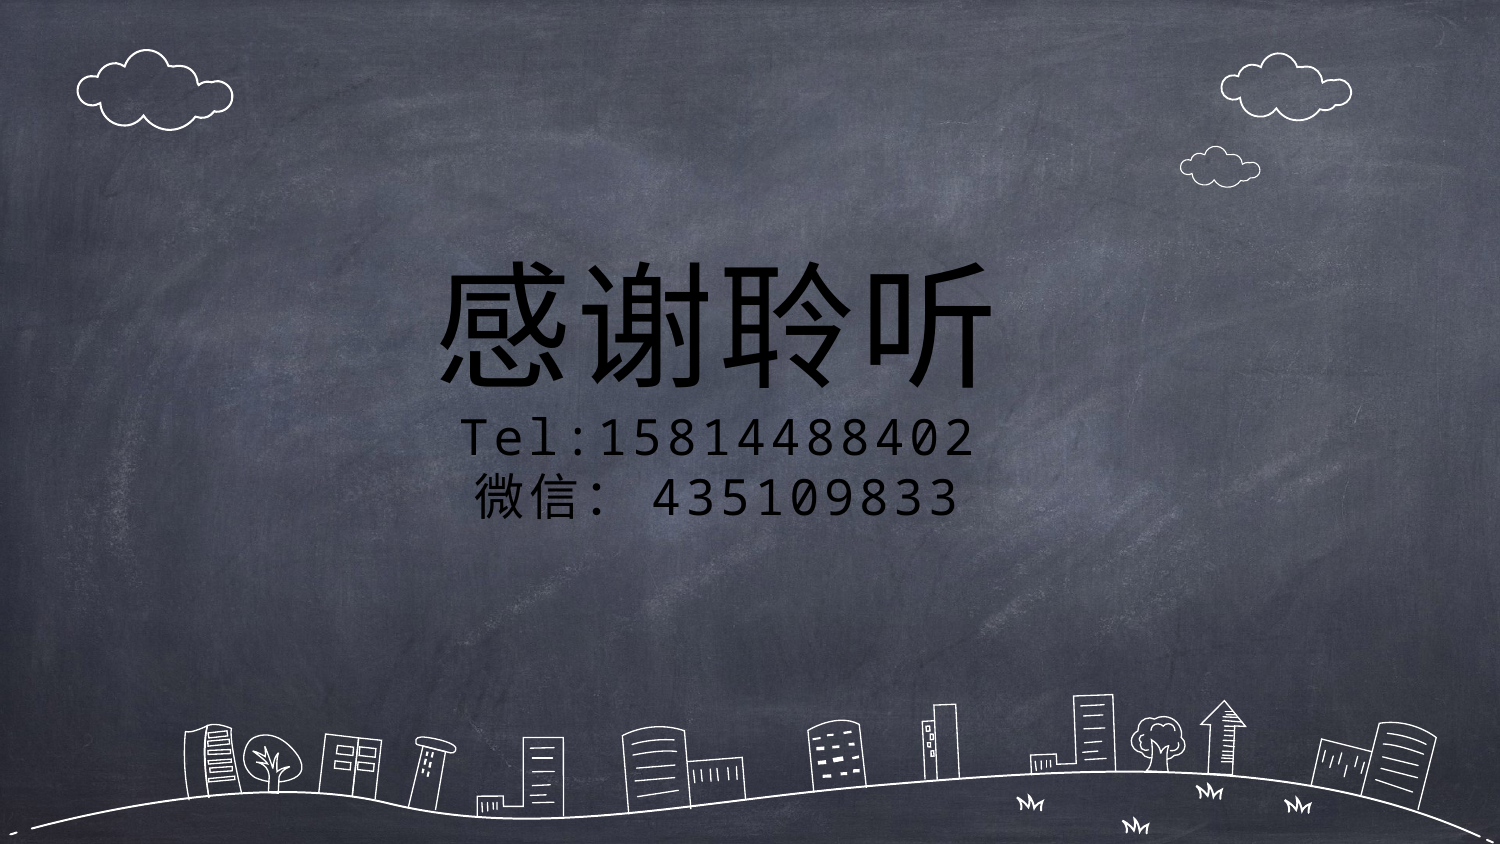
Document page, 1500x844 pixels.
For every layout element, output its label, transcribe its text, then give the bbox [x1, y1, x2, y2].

text_box 感谢聆听 Tel:15814488402 微信：435109833 [165, 232, 1268, 533]
text_box [77, 50, 233, 130]
picture [0, 0, 1500, 844]
